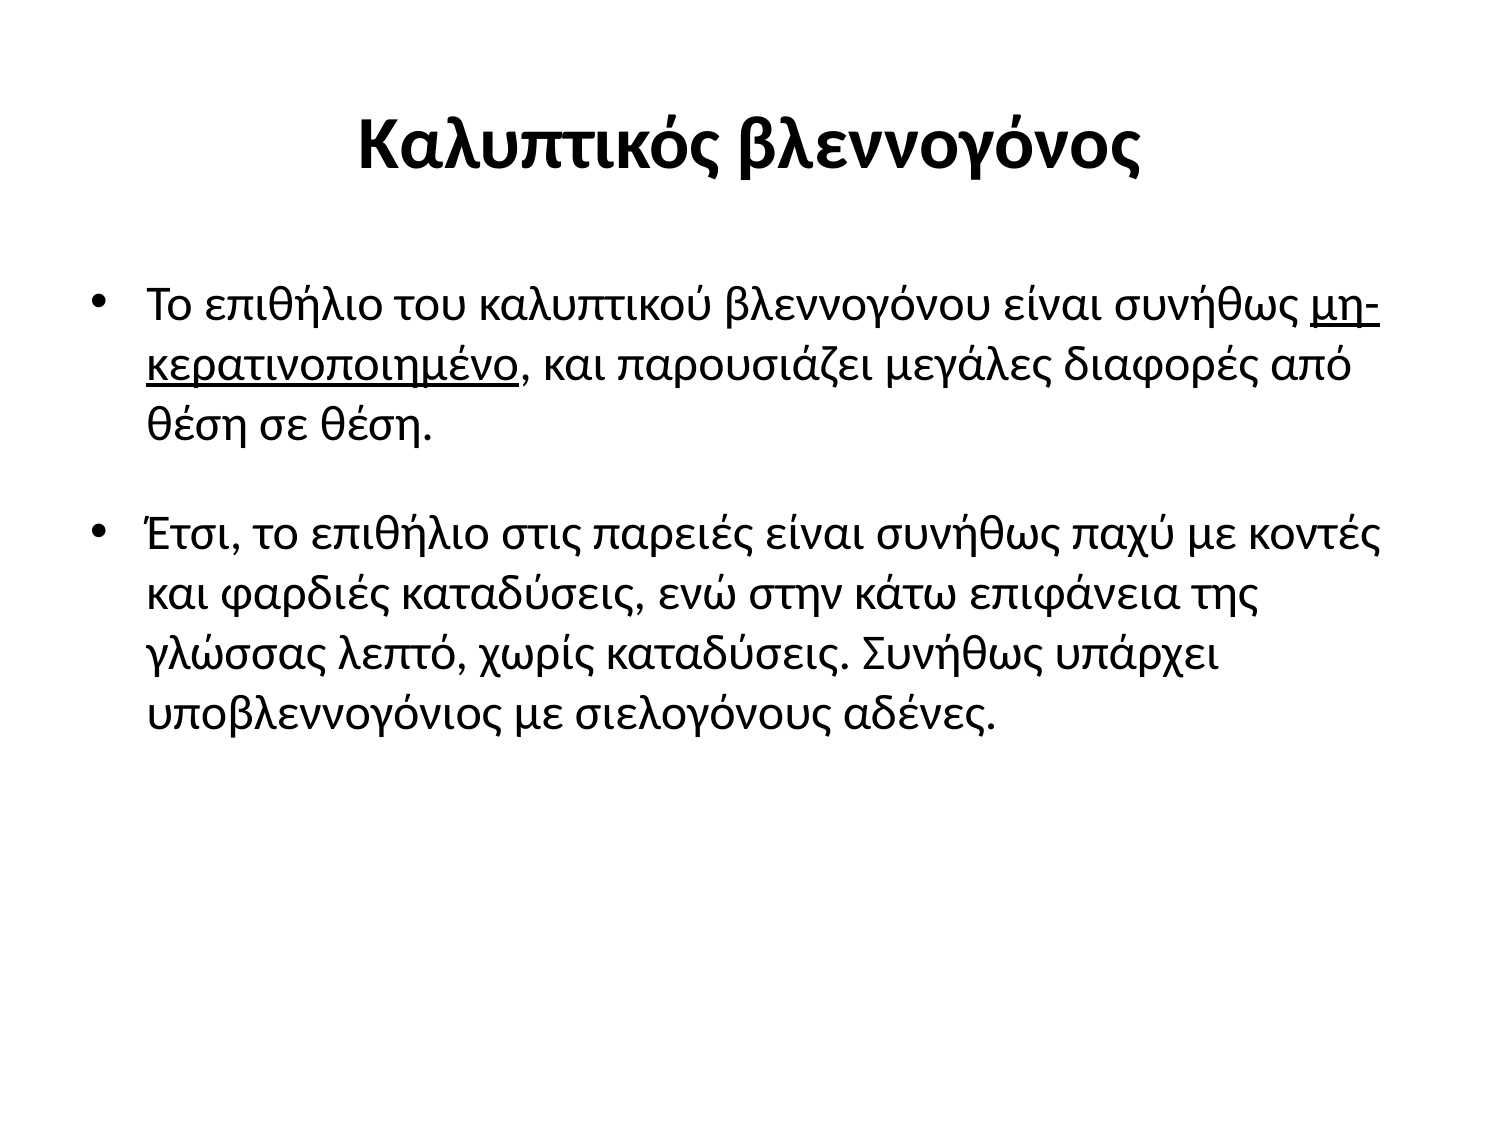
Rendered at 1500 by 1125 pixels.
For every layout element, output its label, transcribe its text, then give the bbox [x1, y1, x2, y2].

list Το επιθήλιο του καλυπτικού βλεννογόνου είναι συνήθως μη-κερατινοποιημένο, και παρουσιάζει μεγάλες διαφορές από θέση σε θέση. Έτσι, το επιθήλιο στις παρειές είναι συνήθως παχύ με κοντές και φαρδιές καταδύσεις, ενώ στην κάτω επιφάνεια της γλώσσας λεπτό, χωρίς καταδύσεις. Συνήθως υπάρχει υποβλεννογόνιος με σιελογόνους αδένες. [75, 262, 1425, 1005]
title Καλυπτικός βλεννογόνος [75, 45, 1425, 233]
